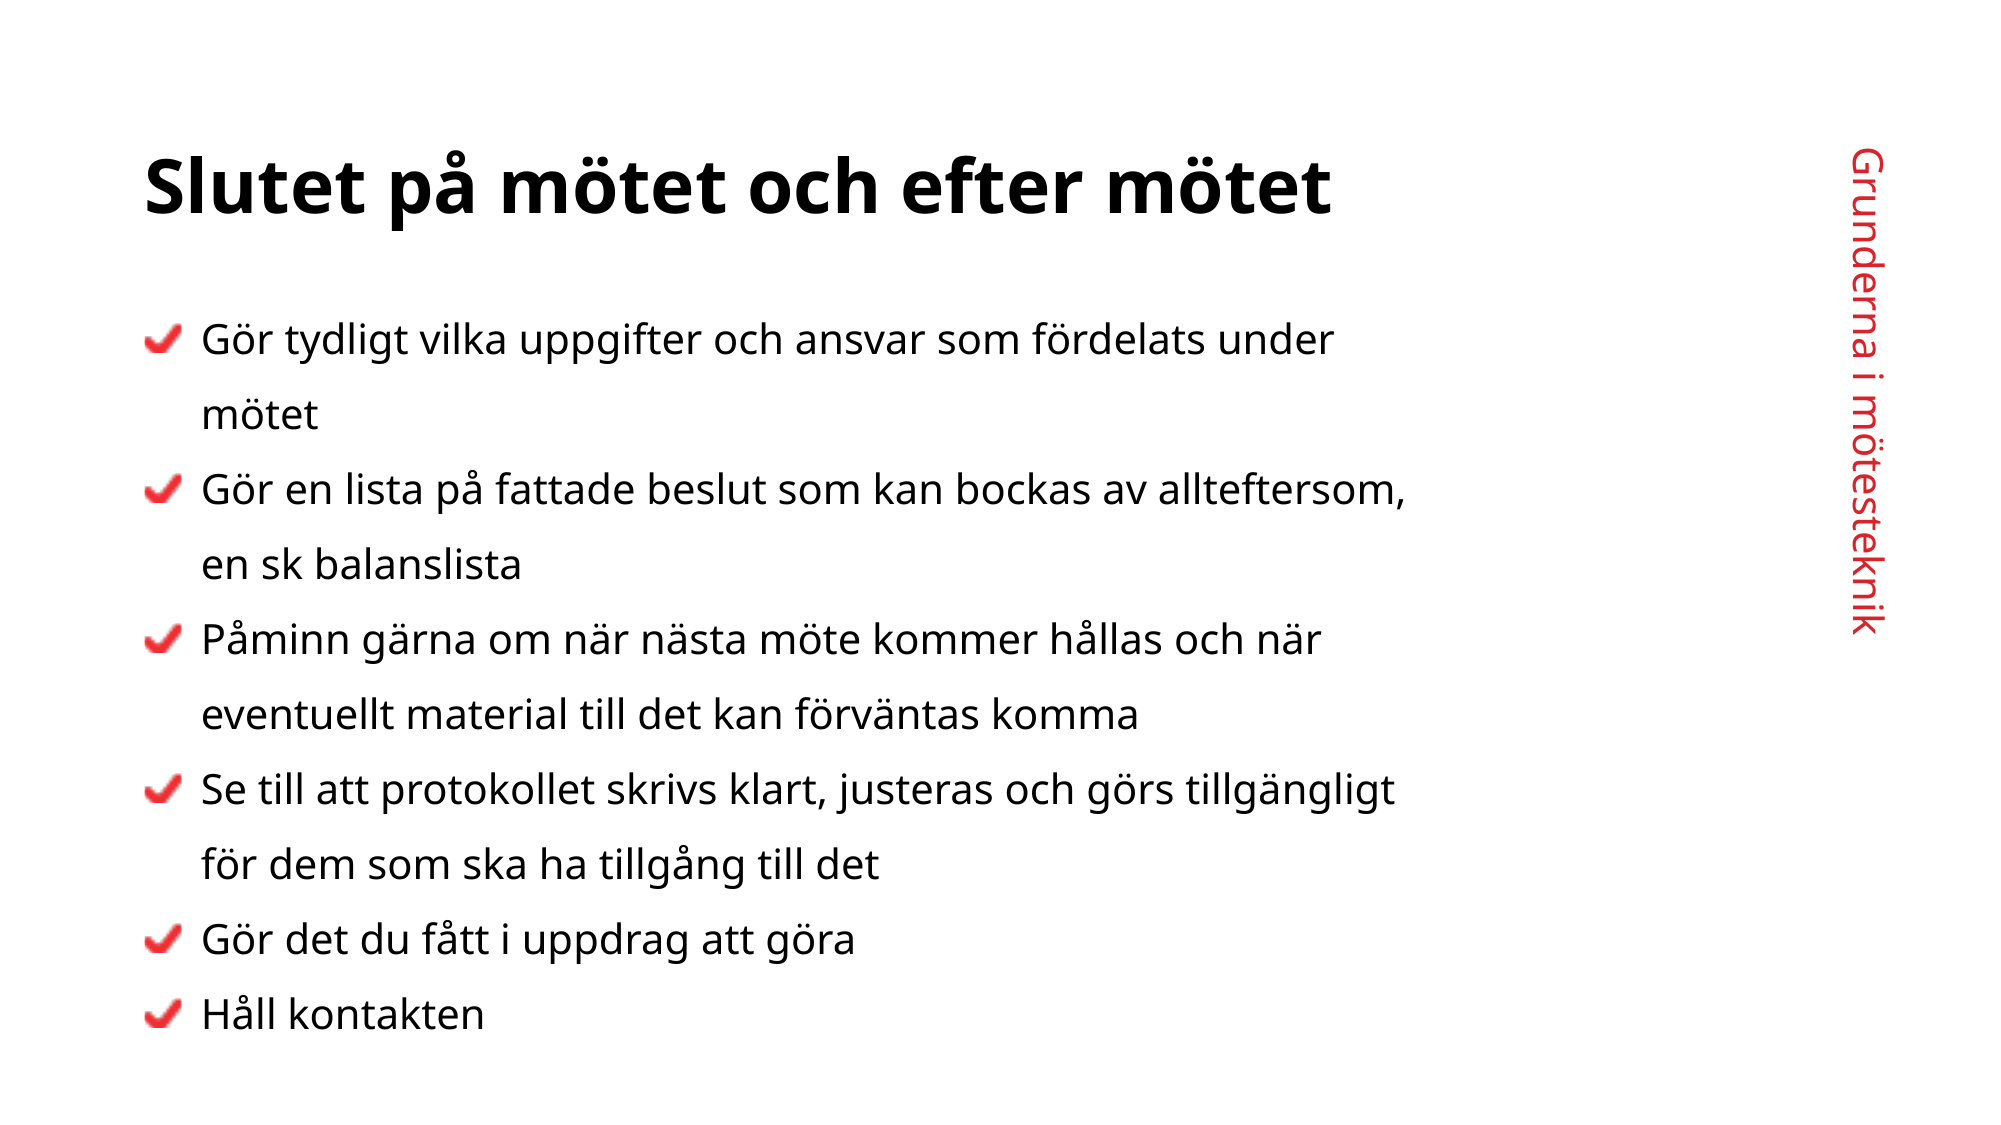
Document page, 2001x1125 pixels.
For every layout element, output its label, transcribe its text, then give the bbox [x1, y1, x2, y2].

text_box Gör tydligt vilka uppgifter och ansvar som fördelats under mötet Gör en lista på fattade beslut som kan bockas av allteftersom, en sk balanslista Påminn gärna om när nästa möte kommer hållas och när eventuellt material till det kan förväntas komma Se till att protokollet skrivs klart, justeras och görs tillgängligt för dem som ska ha tillgång till det Gör det du fått i uppdrag att göra Håll kontakten [129, 280, 1462, 1046]
text_box Grunderna i mötesteknik [1837, 131, 1903, 847]
text_box Slutet på mötet och efter mötet [129, 131, 1462, 237]
